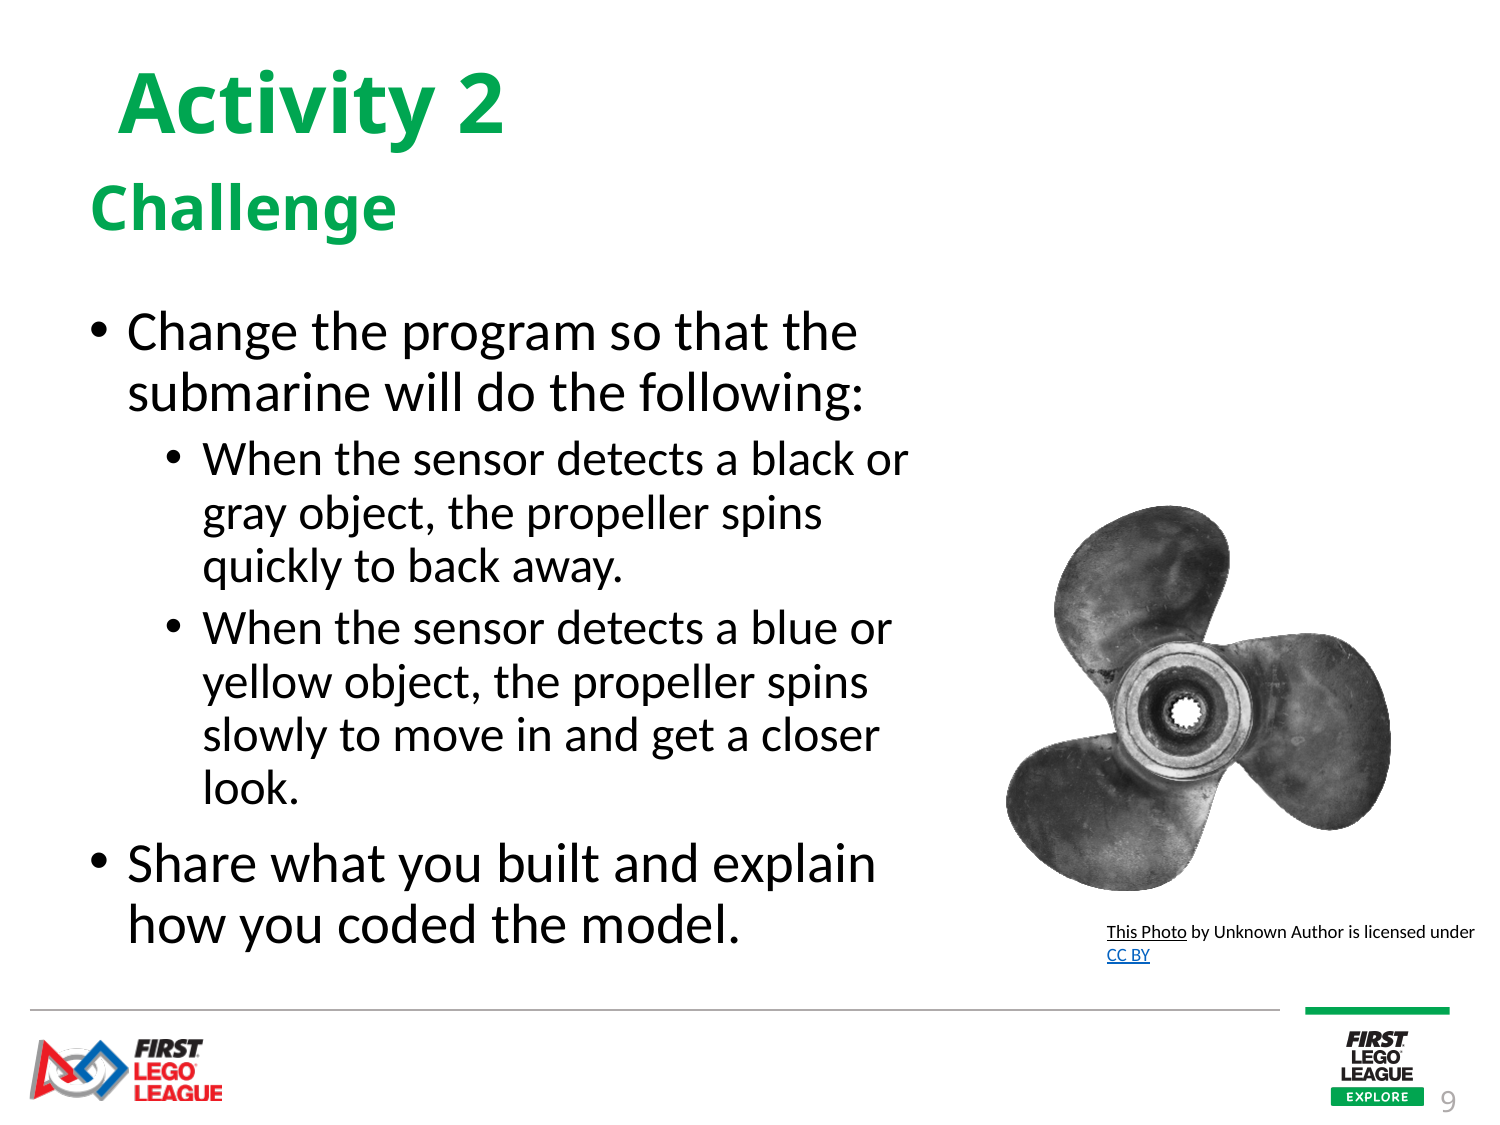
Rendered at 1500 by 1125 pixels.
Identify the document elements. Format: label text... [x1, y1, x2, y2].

slide_number 9 [1425, 1076, 1484, 1111]
text_box This Photo by Unknown Author is licensed under CC BY [1092, 912, 1500, 972]
picture [879, 495, 1500, 905]
title Activity 2 [103, 44, 1397, 170]
list Challenge Change the program so that the submarine will do the following: When the sensor detects a black or gray object, the propeller spins quickly to back away. When the sensor detects a blue or yellow object, the propeller spins slowly to move in and get a closer look. Share what you built and explain how you coded the model. [75, 169, 943, 973]
